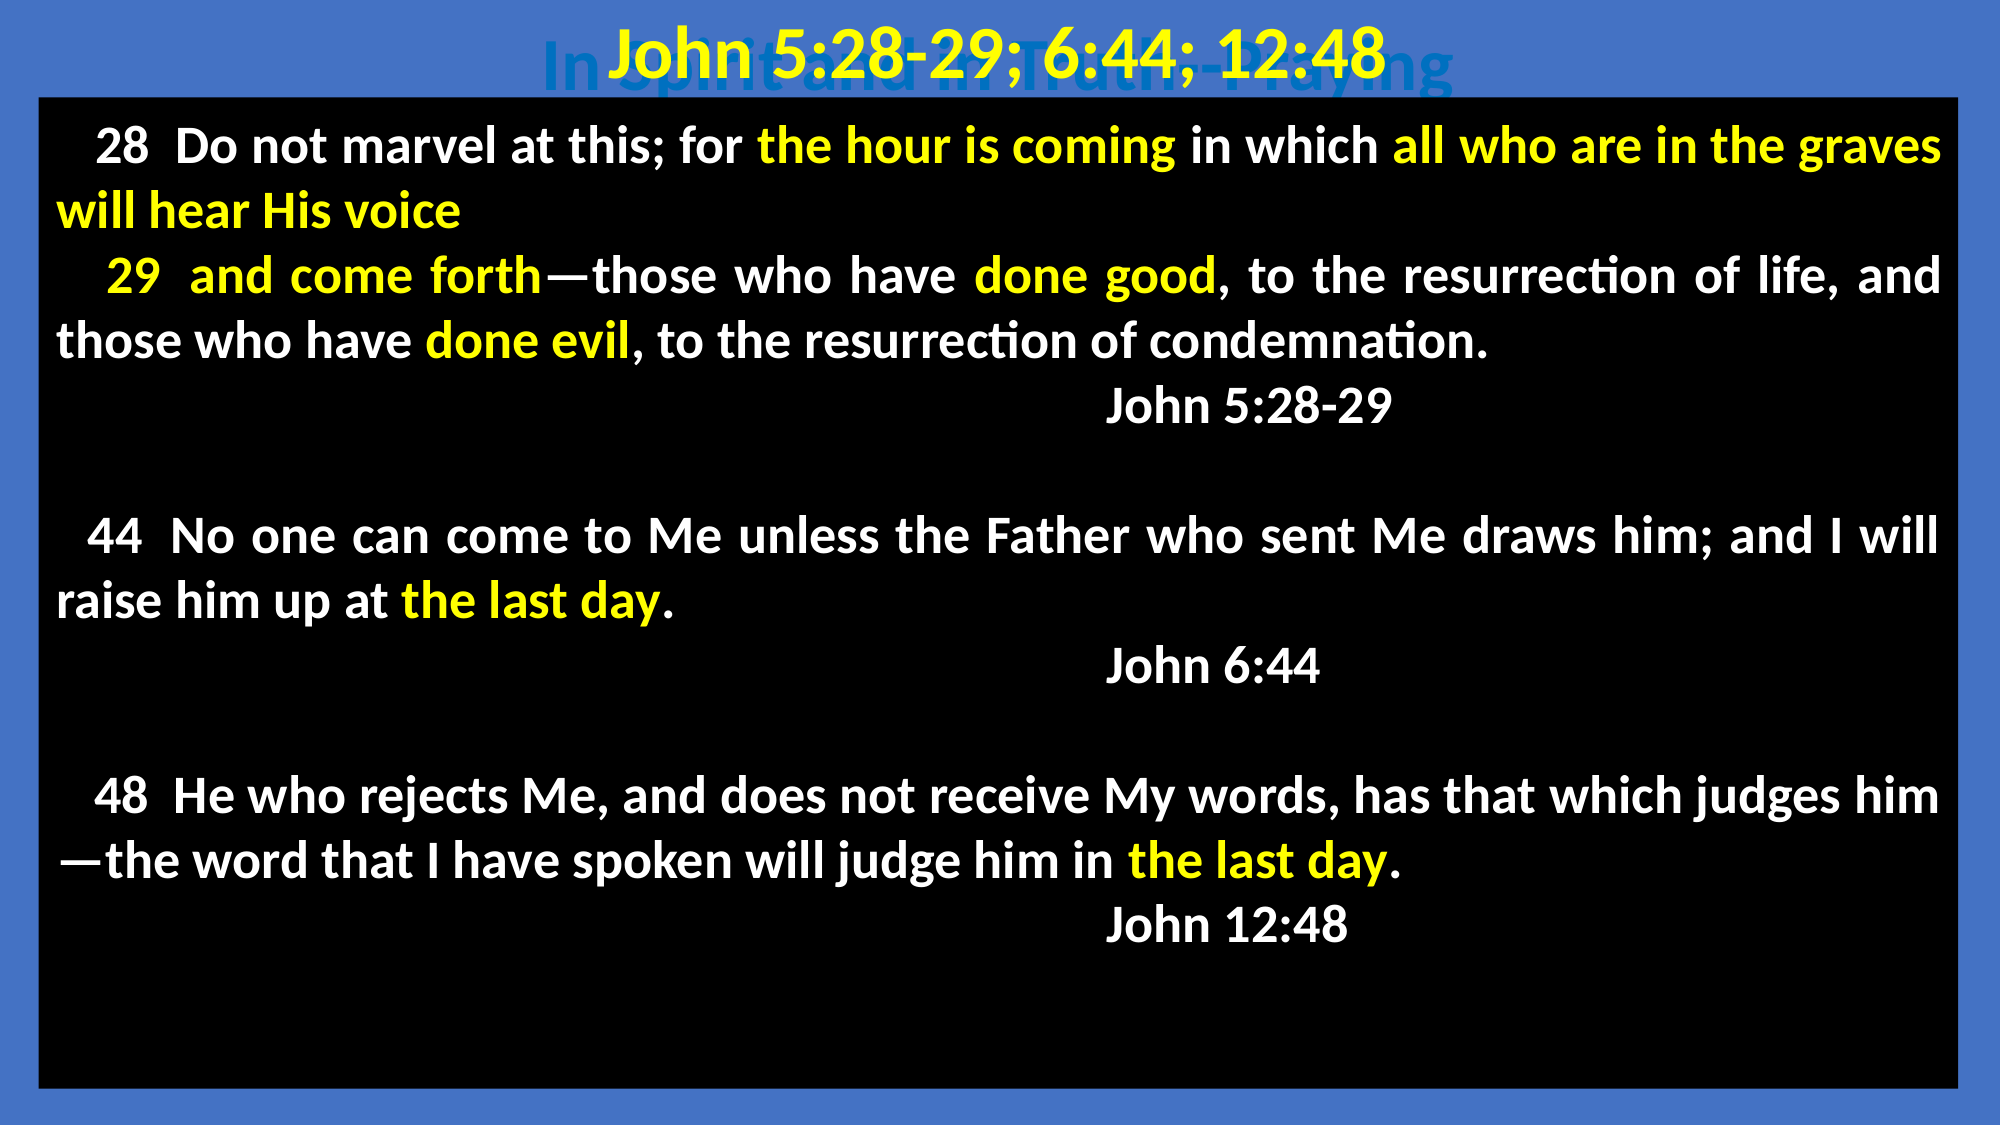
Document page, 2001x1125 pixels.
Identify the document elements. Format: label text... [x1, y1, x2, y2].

text_box John 5:28-29; 6:44; 12:48 [38, 0, 1959, 101]
text_box [38, 101, 1959, 1089]
text_box 28 Do not marvel at this; for the hour is coming in which all who are in the graves will hear His voice 29 and come forth—those who have done good, to the resurrection of life, and those who have done evil, to the resurrection of condemnation. John 5:28-29 44 No one can come to Me unless the Father who sent Me draws him; and I will raise him up at the last day. John 6:44 48 He who rejects Me, and does not receive My words, has that which judges him—the word that I have spoken will judge him in the last day. John 12:48 [41, 101, 1959, 962]
